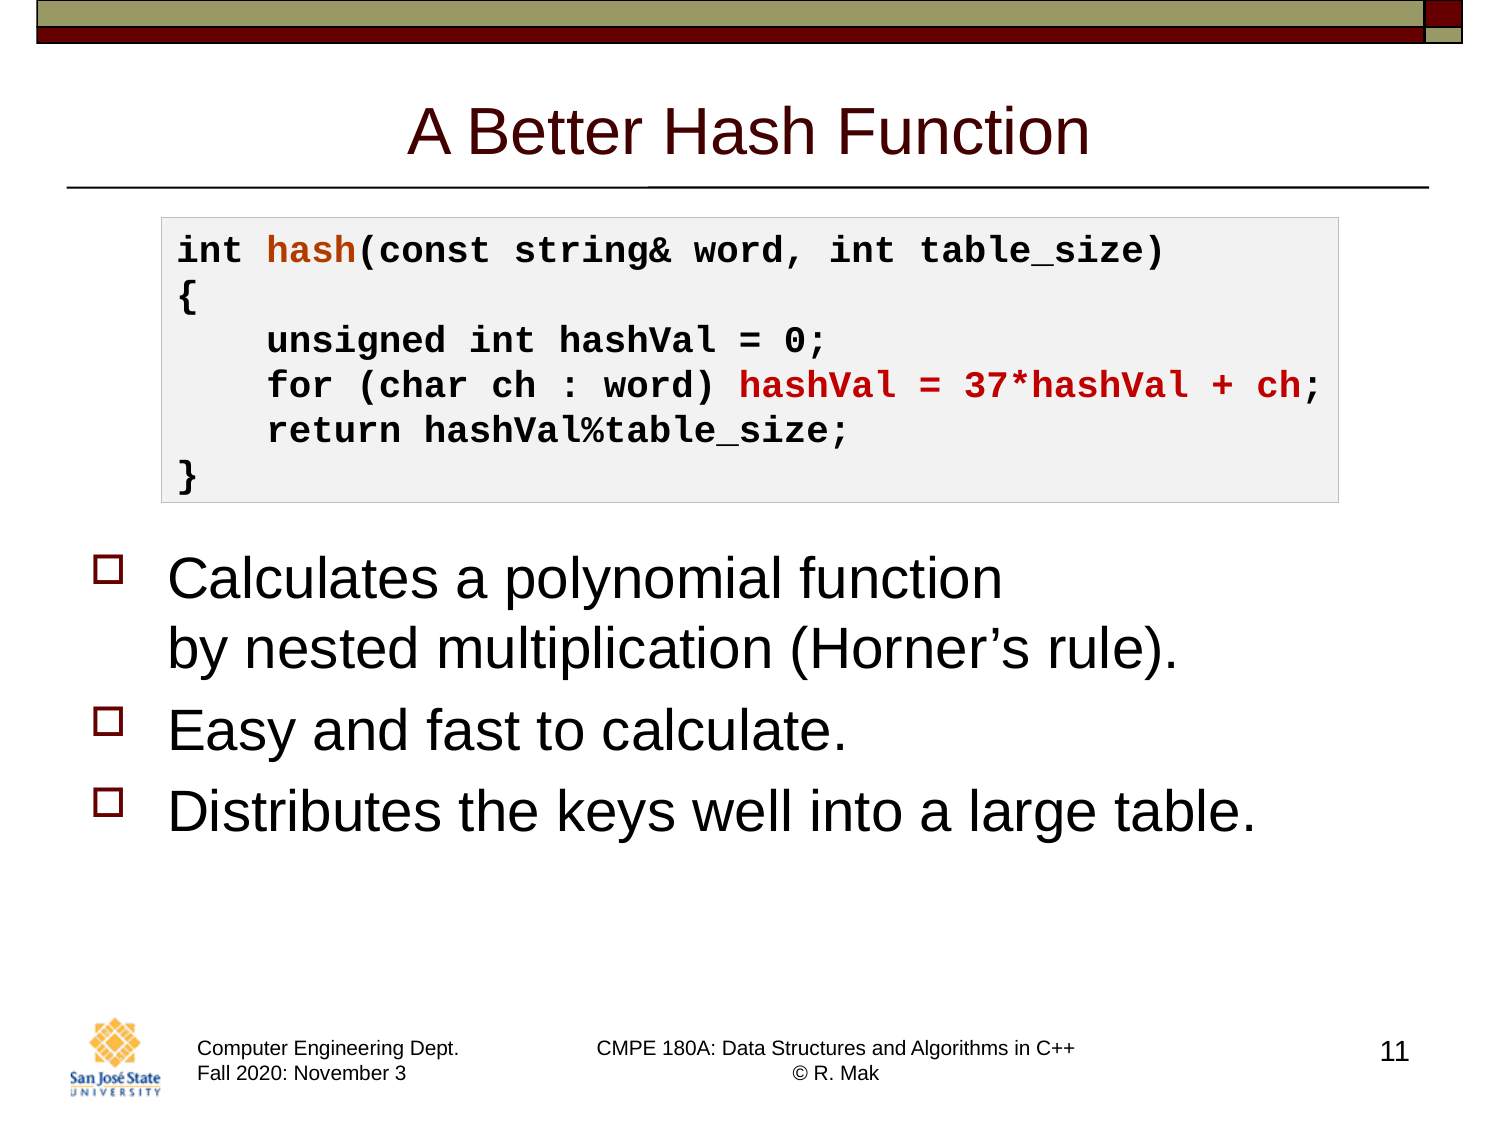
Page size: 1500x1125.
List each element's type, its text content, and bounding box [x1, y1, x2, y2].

slide_number 11 [1112, 1025, 1425, 1100]
list Calculates a polynomial function by nested multiplication (Horner’s rule). Easy and fast to calculate. Distributes the keys well into a large table. [75, 532, 1425, 1006]
picture [60, 1012, 166, 1112]
text_box int hash(const string& word, int table_size) { unsigned int hashVal = 0; for (char ch : word) hashVal = 37*hashVal + ch; return hashVal%table_size; } [161, 217, 1339, 503]
title A Better Hash Function [75, 67, 1425, 175]
